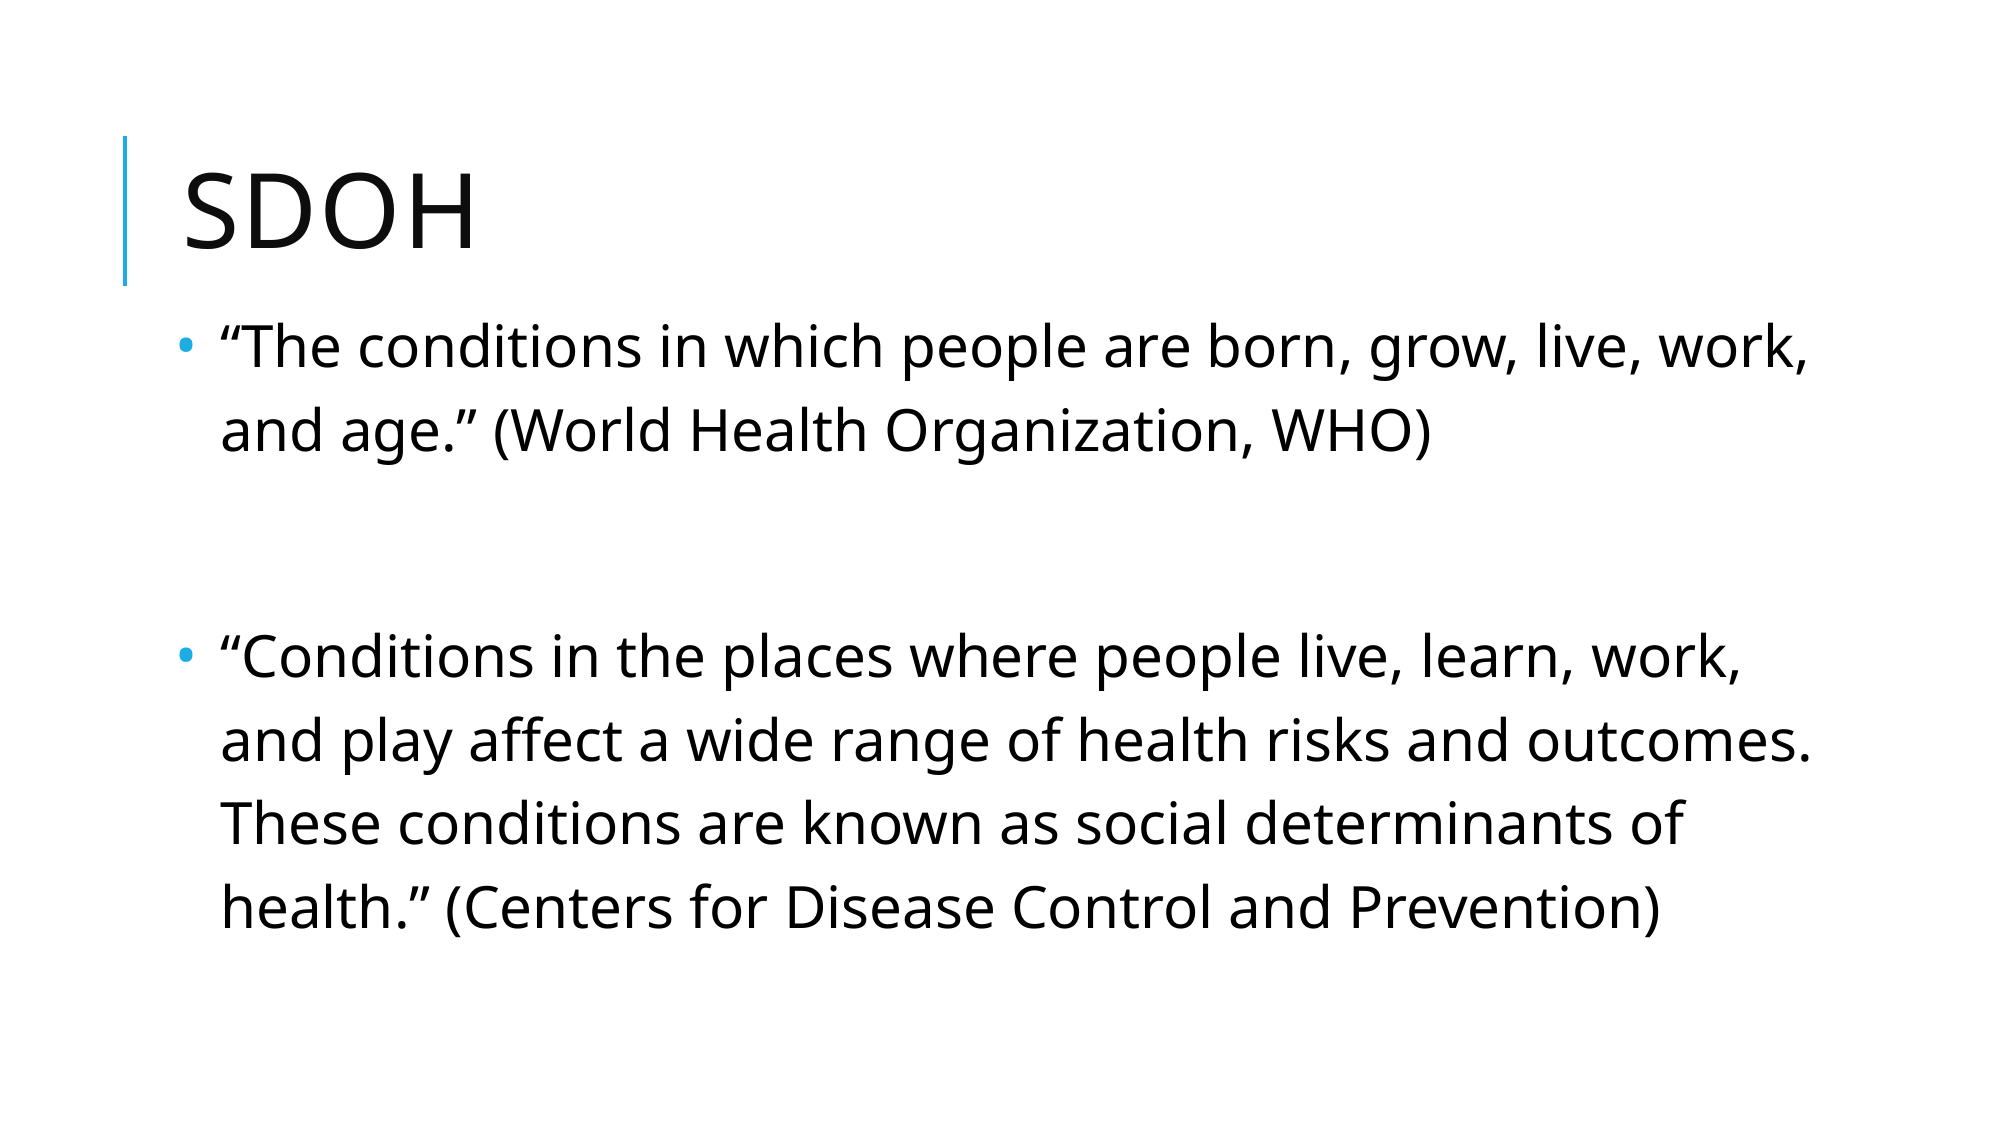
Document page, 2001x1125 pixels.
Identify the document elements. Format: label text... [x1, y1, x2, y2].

list “The conditions in which people are born, grow, live, work, and age.” (World Health Organization, WHO) “Conditions in the places where people live, learn, work, and play affect a wide range of health risks and outcomes. These conditions are known as social determinants of health.” (Centers for Disease Control and Prevention) [168, 287, 1832, 1069]
title SDOH [168, 96, 1763, 287]
